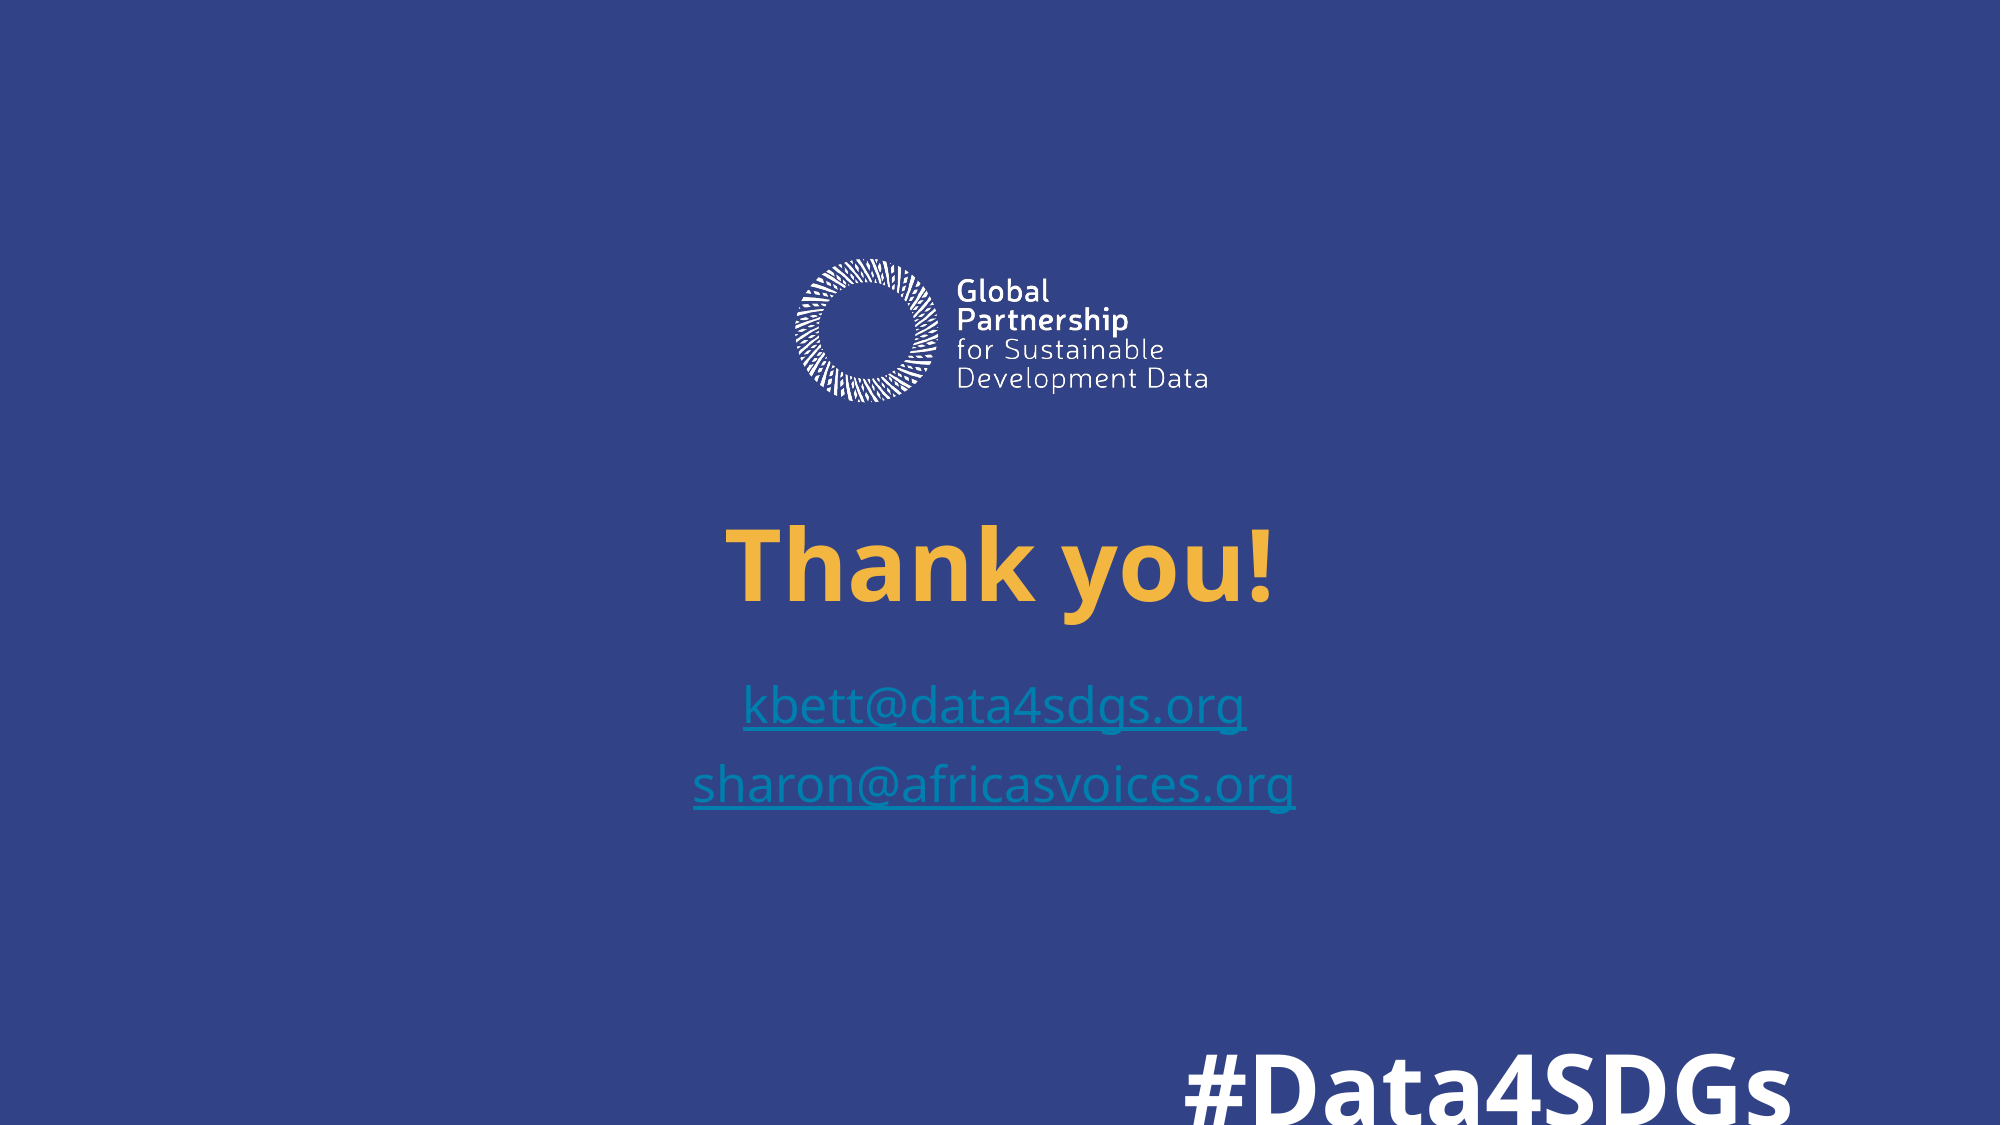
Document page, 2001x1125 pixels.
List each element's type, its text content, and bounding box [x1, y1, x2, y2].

title kbett@data4sdgs.org sharon@africasvoices.org [57, 643, 1932, 874]
picture [763, 218, 1237, 442]
